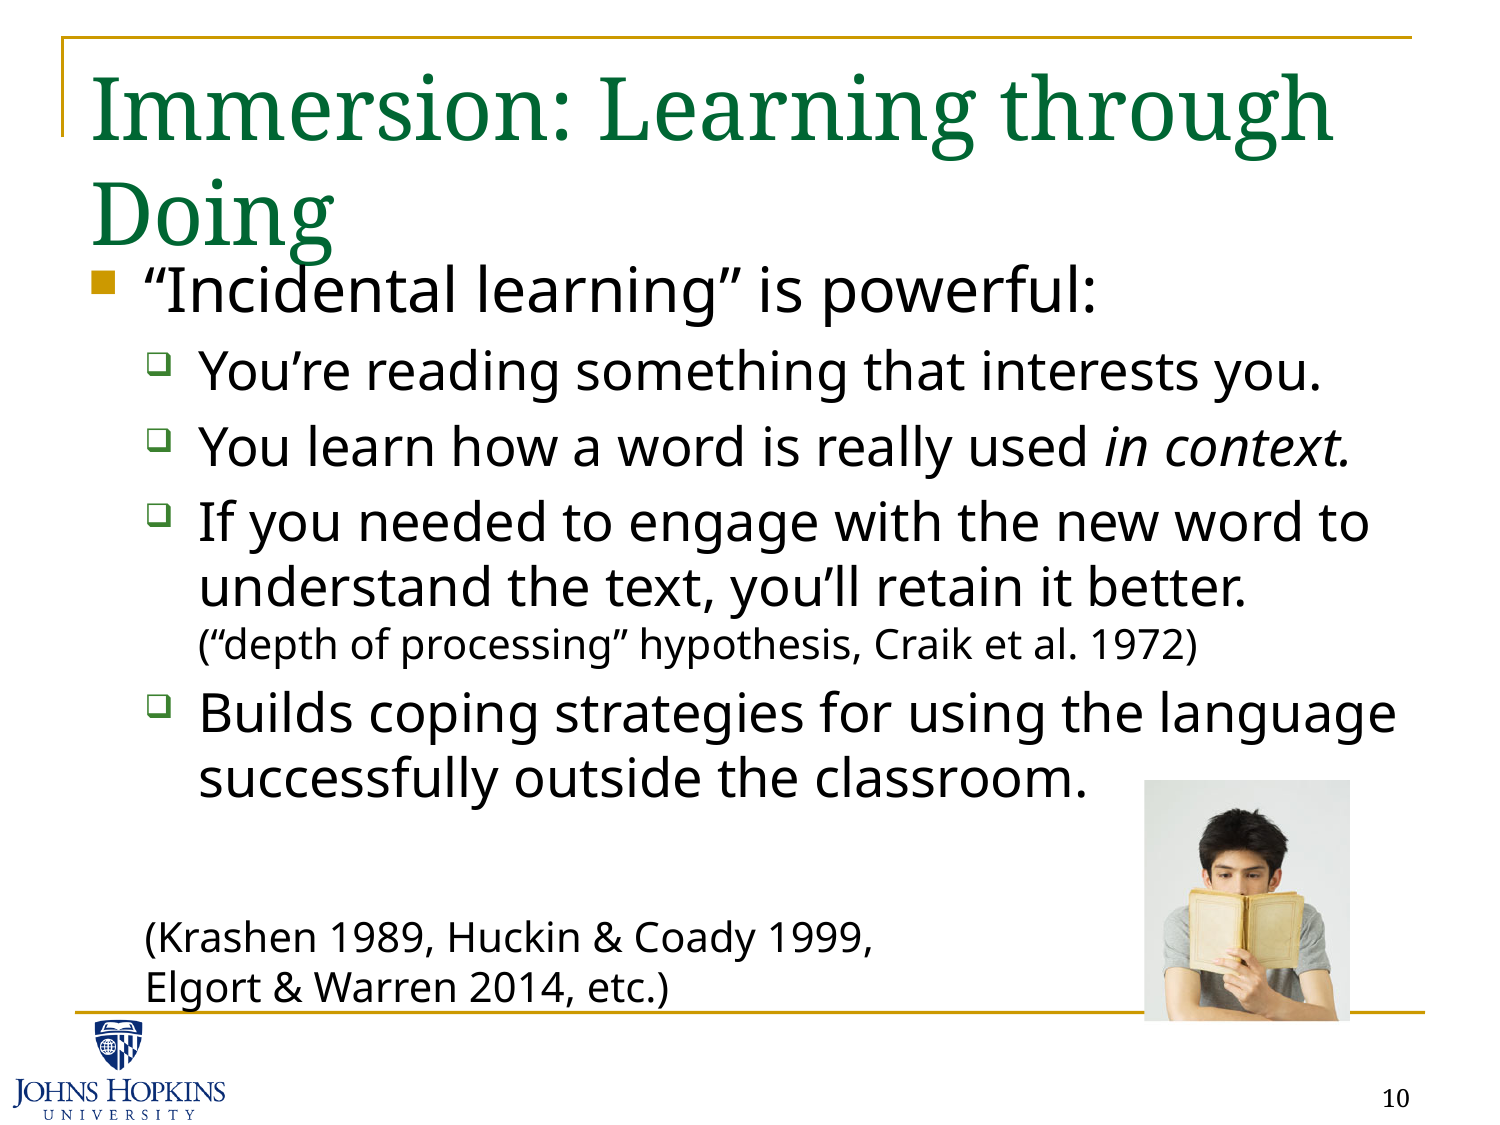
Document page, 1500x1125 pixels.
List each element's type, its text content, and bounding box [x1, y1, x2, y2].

list “Incidental learning” is powerful: You’re reading something that interests you. You learn how a word is really used in context. If you needed to engage with the new word to understand the text, you’ll retain it better. (“depth of processing” hypothesis, Craik et al. 1972) Builds coping strategies for using the language successfully outside the classroom. (Krashen 1989, Huckin & Coady 1999, Elgort & Warren 2014, etc.) [73, 243, 1424, 987]
title Immersion: Learning through Doing [75, 45, 1425, 233]
picture [0, 969, 275, 1125]
picture [1144, 780, 1350, 1028]
slide_number 10 [1312, 1048, 1426, 1125]
